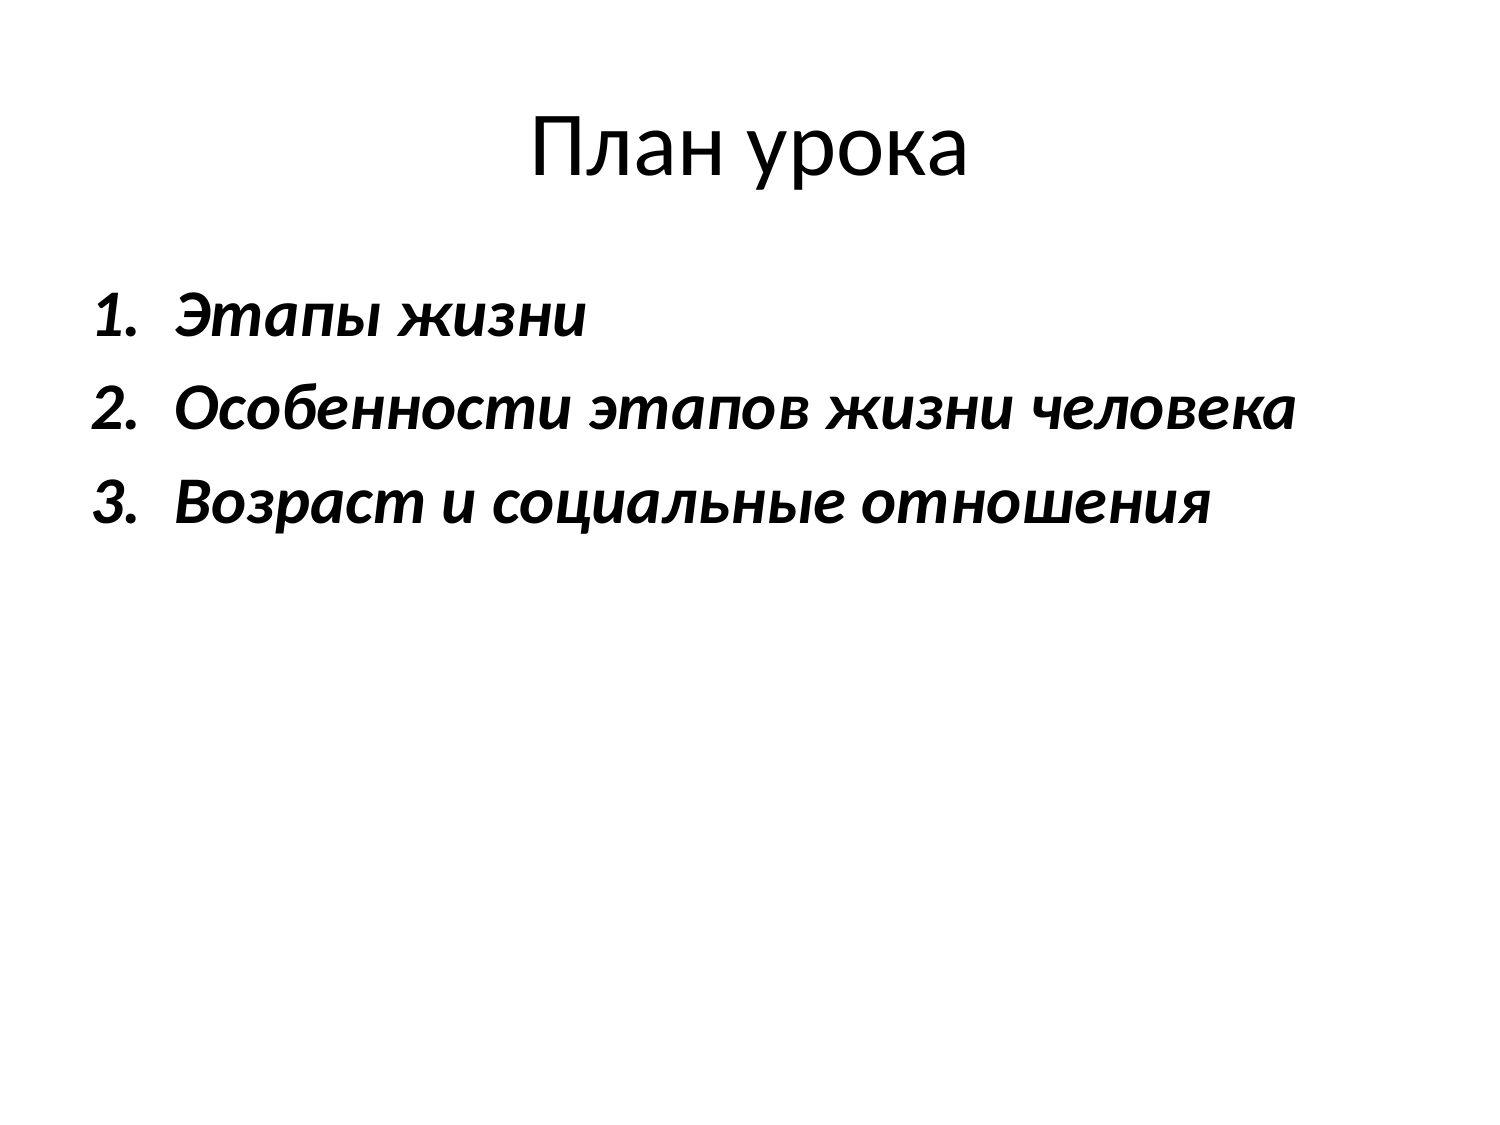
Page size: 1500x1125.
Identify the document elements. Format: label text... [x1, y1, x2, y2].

list Этапы жизни Особенности этапов жизни человека Возраст и социальные отношения [75, 262, 1425, 1005]
title План урока [75, 45, 1425, 233]
